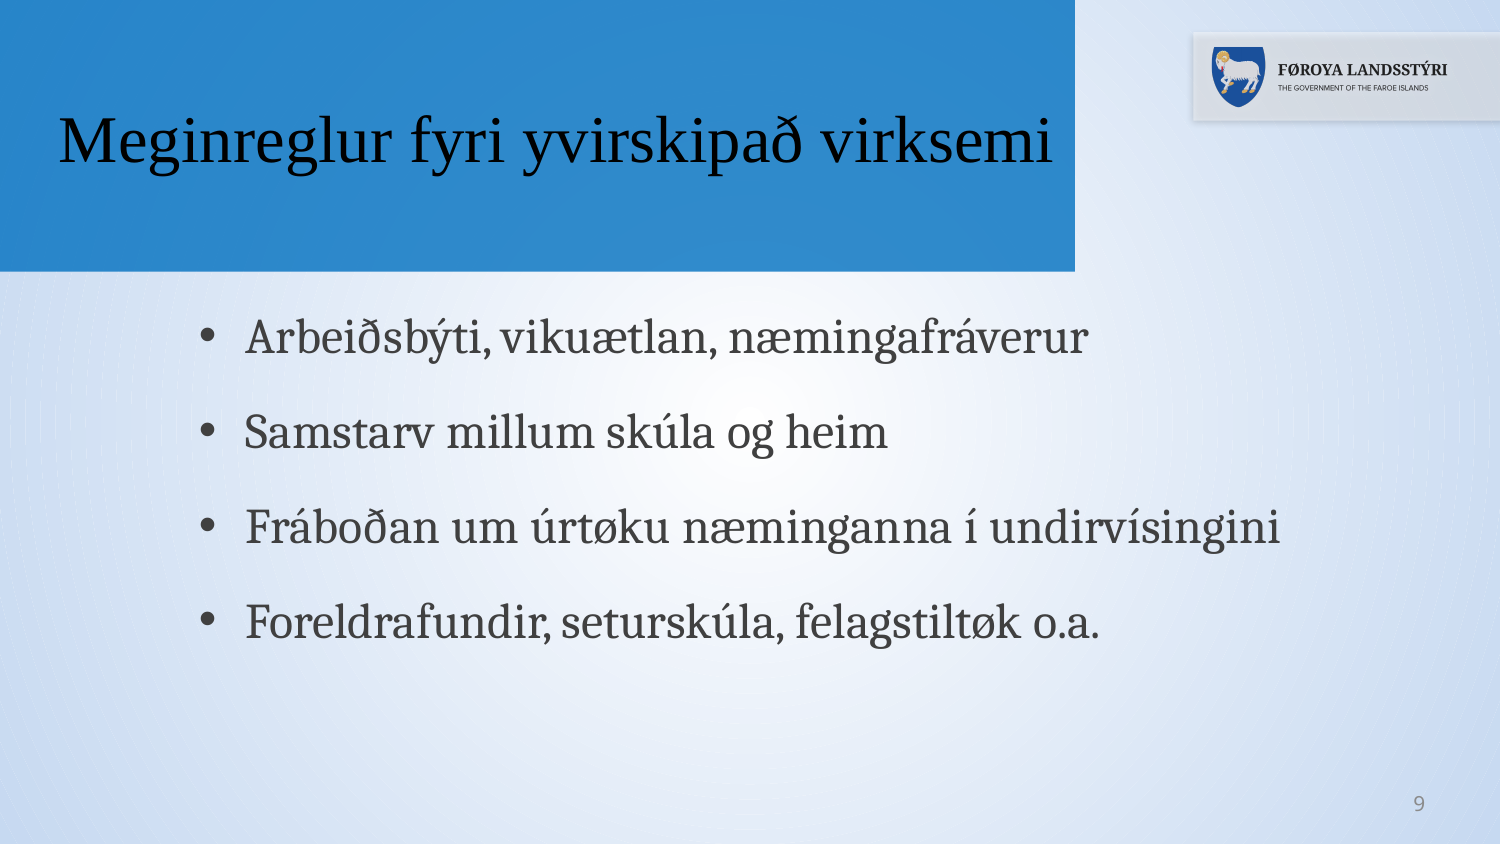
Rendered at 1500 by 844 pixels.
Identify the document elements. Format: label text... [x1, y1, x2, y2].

list Arbeiðsbýti, vikuætlan, næmingafráverur Samstarv millum skúla og heim Fráboðan um úrtøku næminganna í undirvísingini Foreldrafundir, seturskúla, felagstiltøk o.a. [123, 303, 1436, 827]
picture [1211, 15, 1459, 139]
text_box Meginreglur fyri yvirskipað virksemi [0, 0, 1075, 272]
slide_number 9 [1074, 782, 1425, 827]
